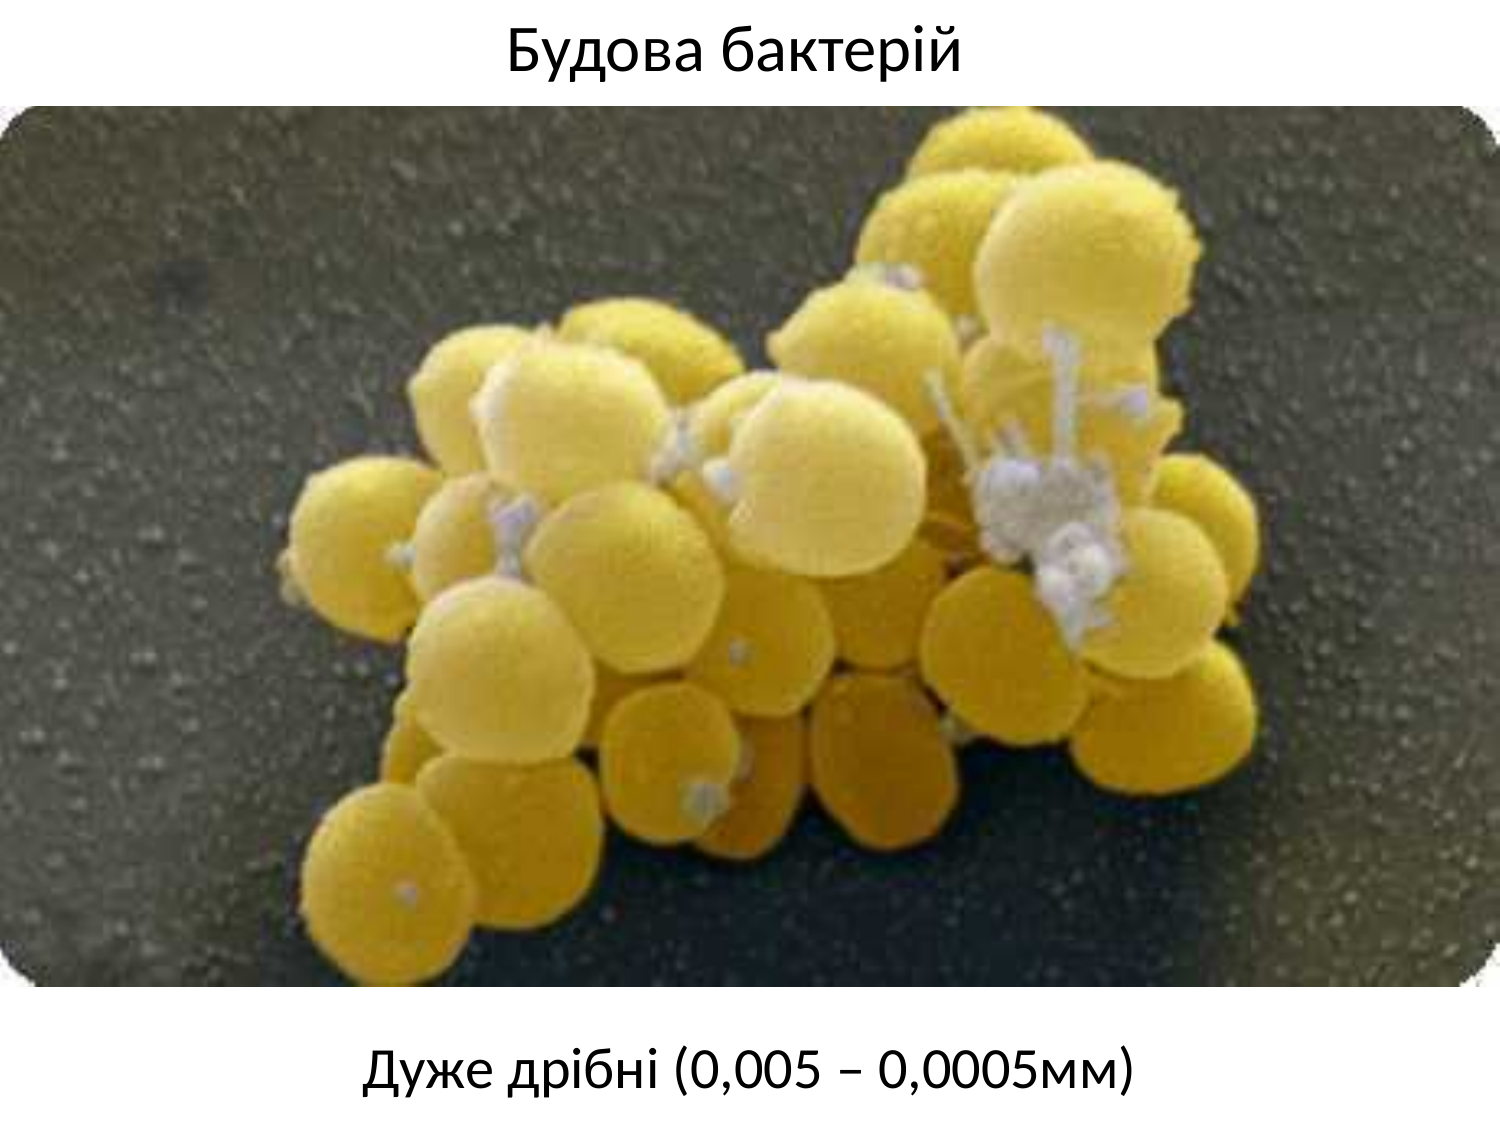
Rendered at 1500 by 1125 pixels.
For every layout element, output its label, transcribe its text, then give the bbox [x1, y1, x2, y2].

picture [0, 106, 1500, 988]
title Будова бактерій [75, 0, 1425, 90]
list Дуже дрібні (0,005 – 0,0005мм) [75, 1023, 1425, 1125]
